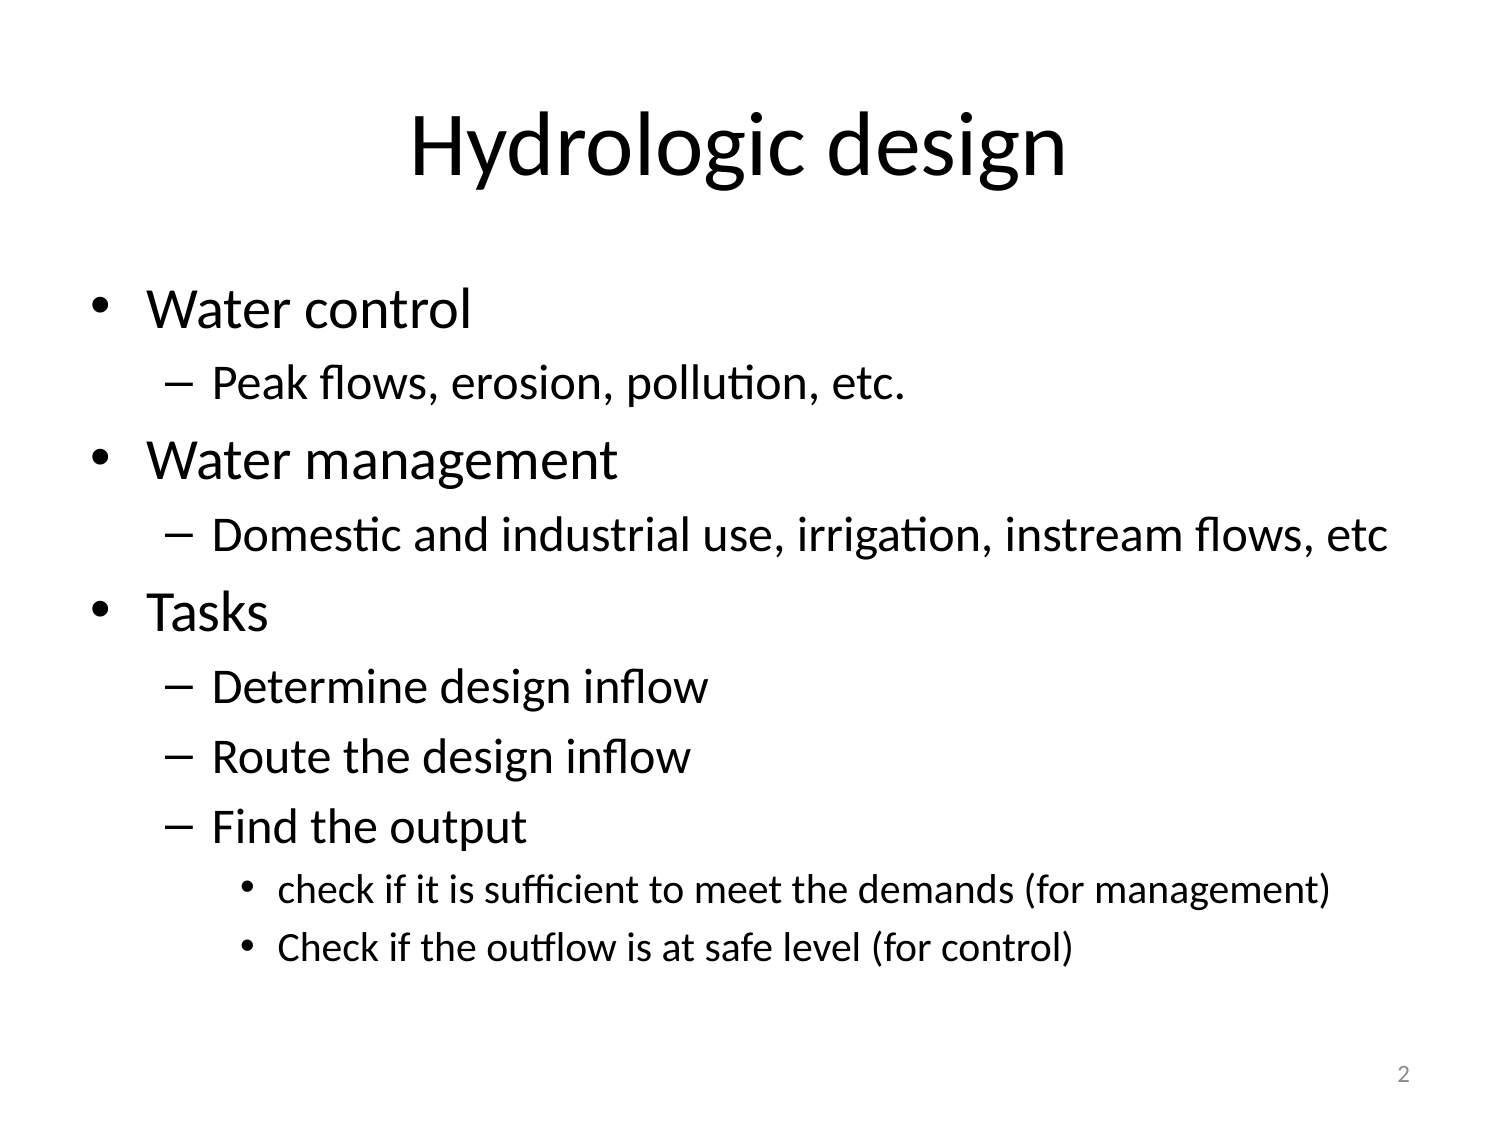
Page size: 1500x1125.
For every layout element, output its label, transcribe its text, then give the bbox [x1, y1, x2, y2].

title Hydrologic design [75, 45, 1425, 233]
slide_number 2 [1074, 1042, 1425, 1103]
list Water control Peak flows, erosion, pollution, etc. Water management Domestic and industrial use, irrigation, instream flows, etc Tasks Determine design inflow Route the design inflow Find the output check if it is sufficient to meet the demands (for management) Check if the outflow is at safe level (for control) [75, 262, 1425, 1005]
